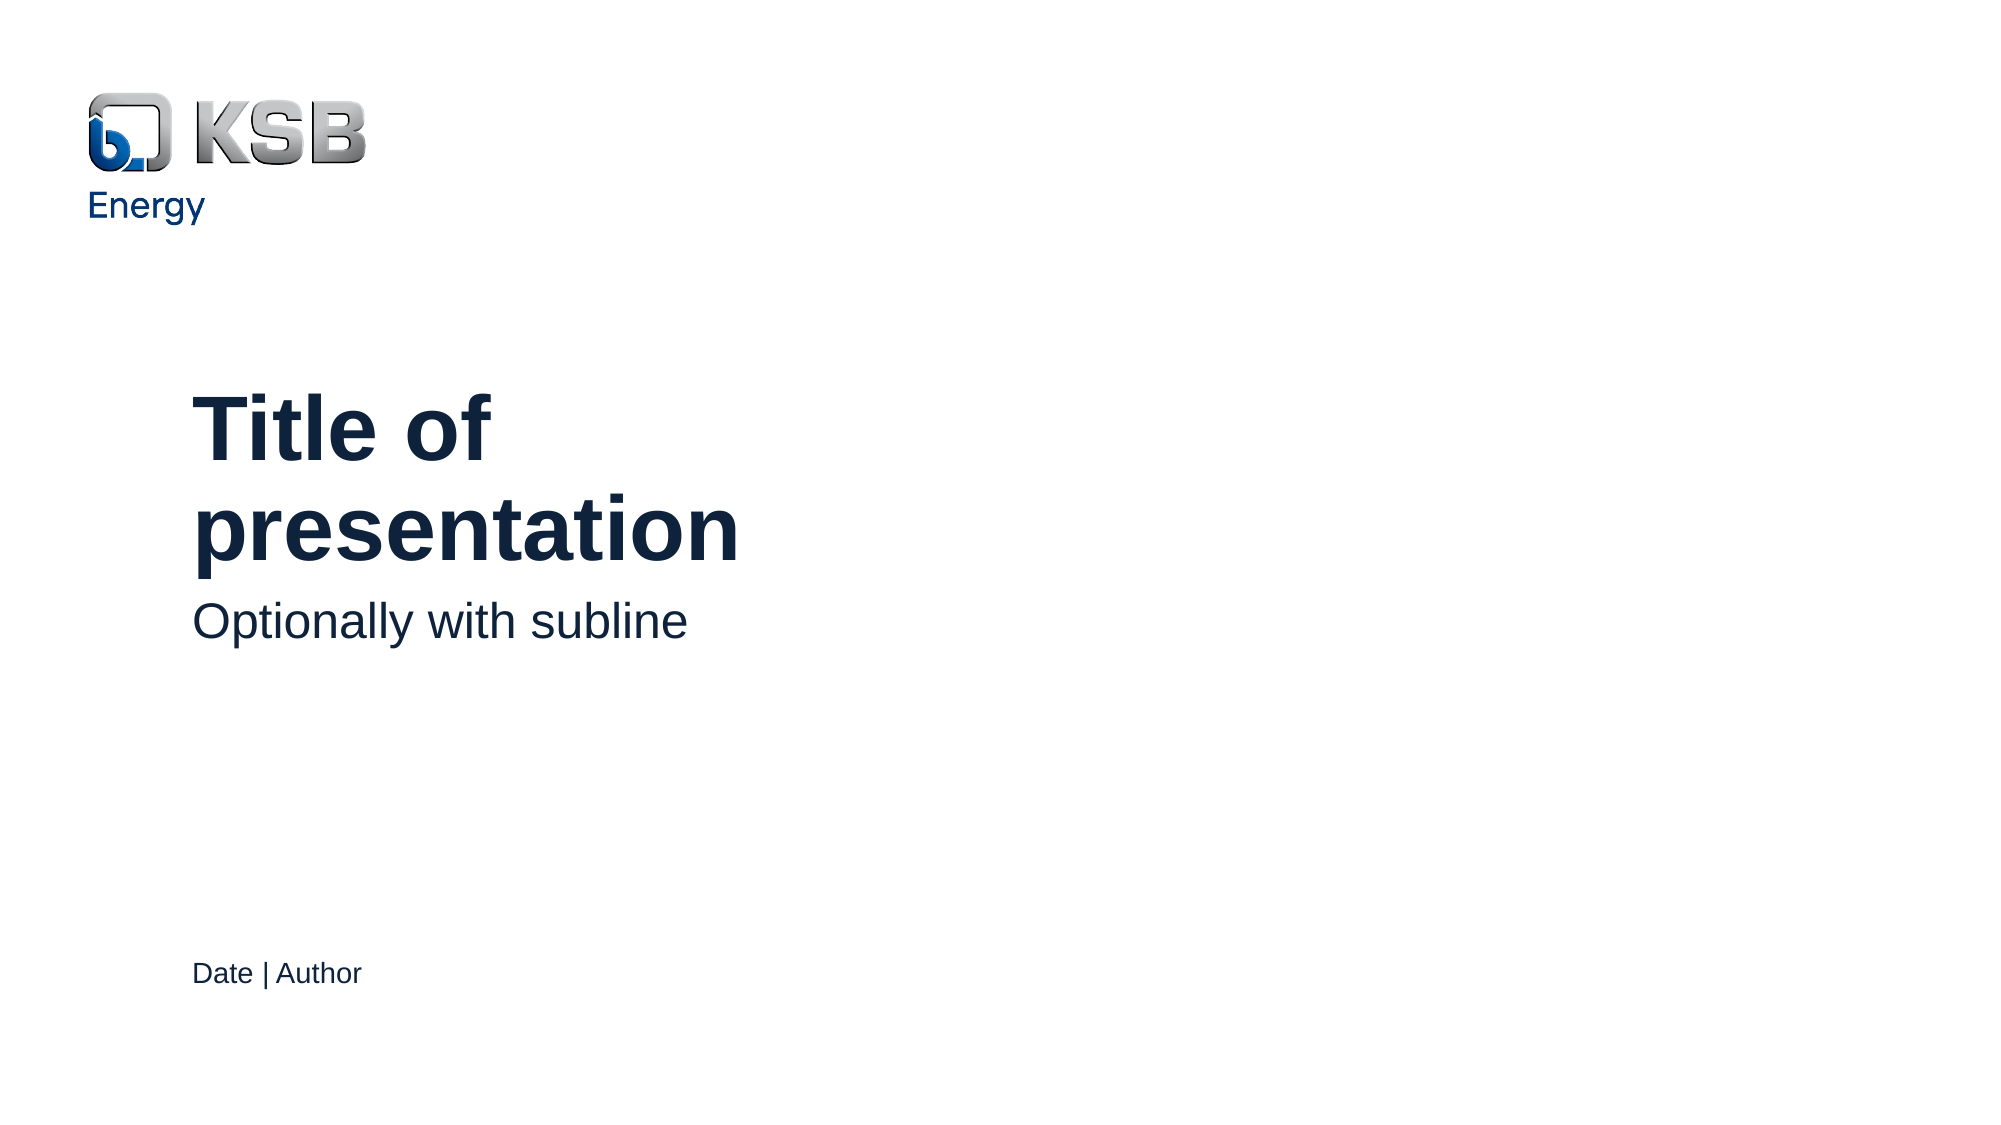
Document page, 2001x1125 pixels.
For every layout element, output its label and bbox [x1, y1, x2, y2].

picture [69, 69, 550, 262]
picture [0, 269, 2000, 1125]
